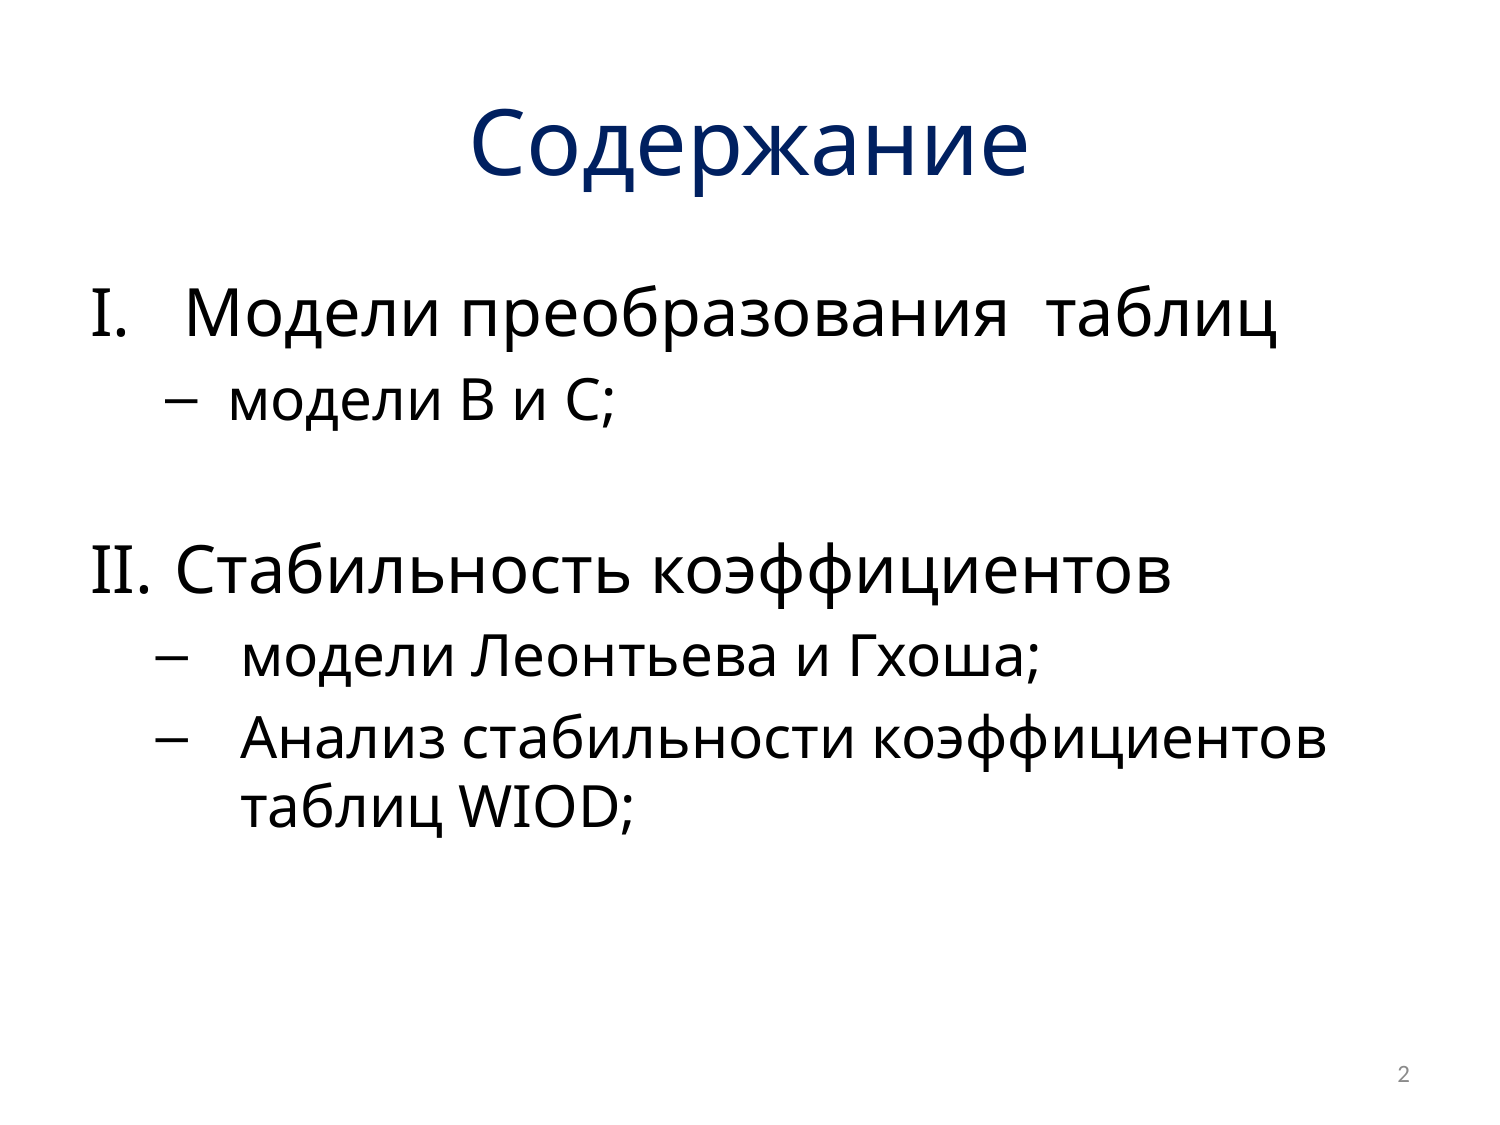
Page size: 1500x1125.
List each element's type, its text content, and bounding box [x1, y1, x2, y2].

title Содержание [75, 45, 1425, 233]
slide_number 2 [1074, 1042, 1425, 1103]
list Модели преобразования таблиц модели B и C; Стабильность коэффициентов модели Леонтьева и Гхоша; Анализ стабильности коэффициентов таблиц WIOD; [75, 262, 1425, 1012]
